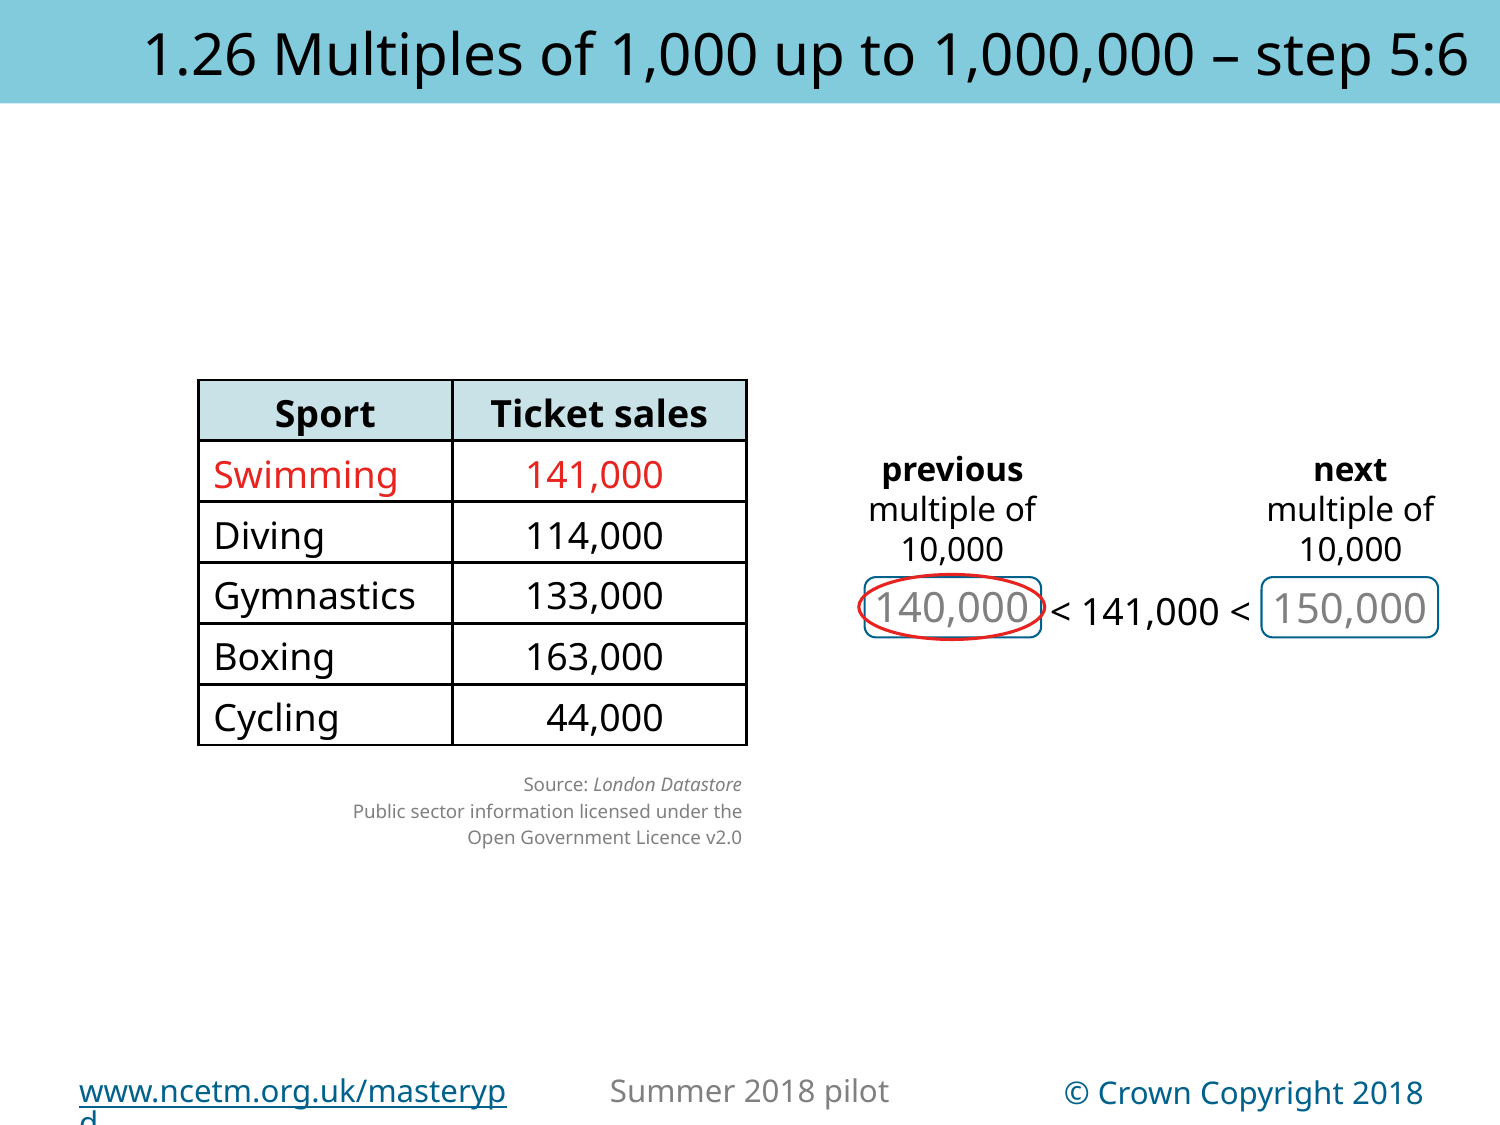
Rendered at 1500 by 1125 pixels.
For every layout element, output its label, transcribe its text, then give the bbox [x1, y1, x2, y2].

text_box Source: London Datastore Public sector information licensed under the Open Government Licence v2.0 [337, 765, 757, 856]
table_cell Diving [200, 503, 451, 561]
table_cell Swimming [200, 442, 451, 500]
table_cell Gymnastics [200, 564, 451, 622]
table_cell 44,000 [454, 686, 745, 744]
table_cell Cycling [200, 686, 451, 744]
table_cell 163,000 [454, 625, 745, 683]
table_cell 133,000 [454, 564, 745, 622]
table_cell 141,000 [454, 442, 745, 500]
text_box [857, 440, 1446, 642]
table_cell 114,000 [454, 503, 745, 561]
list 1.26 Multiples of 1,000 up to 1,000,000 – step 5:6 [0, 0, 1500, 104]
table_cell Boxing [200, 625, 451, 683]
table_header Sport [200, 381, 451, 439]
table_header Ticket sales [454, 381, 745, 439]
